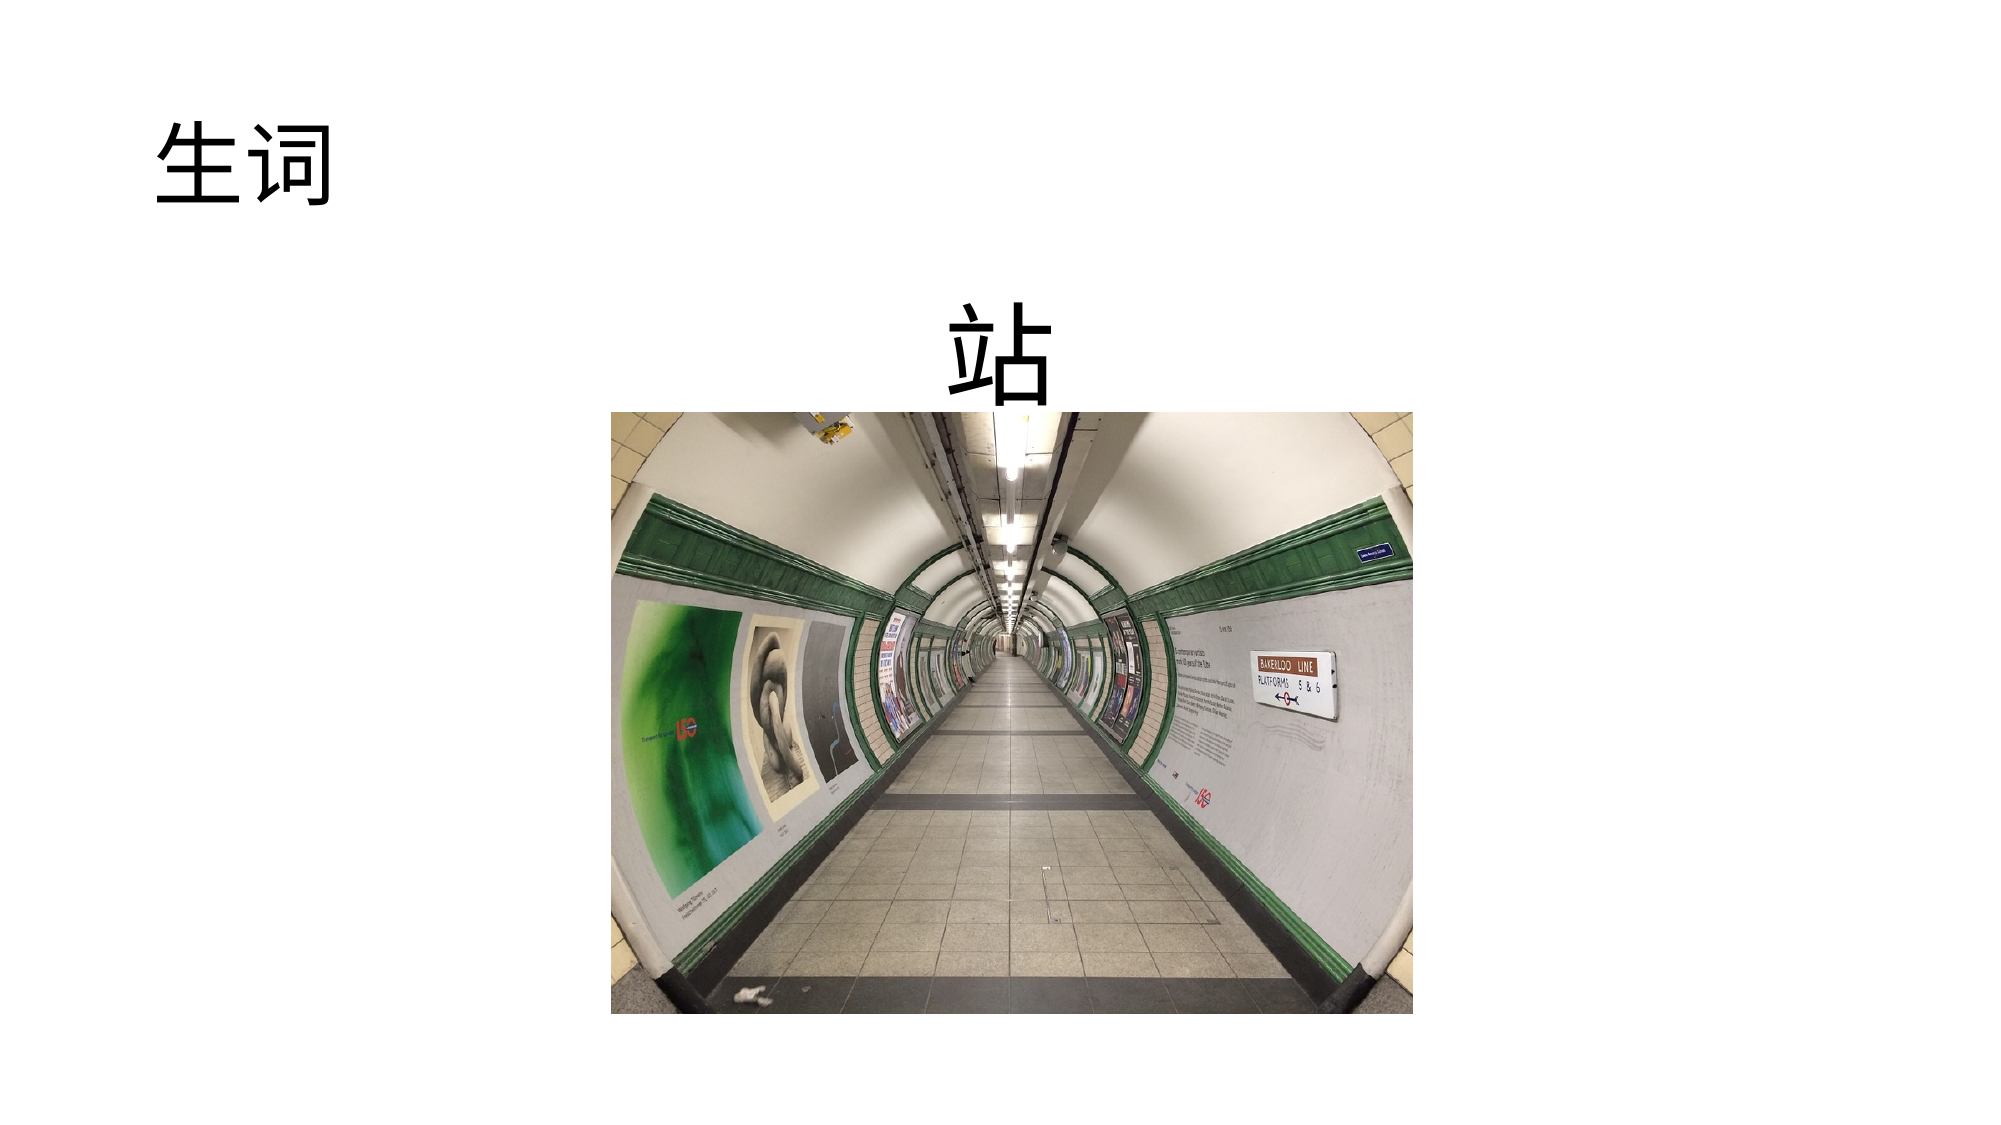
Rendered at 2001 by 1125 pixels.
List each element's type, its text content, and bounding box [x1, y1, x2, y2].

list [611, 412, 1413, 1014]
text_box 站 [928, 277, 1072, 412]
title 生词 [137, 59, 1863, 278]
